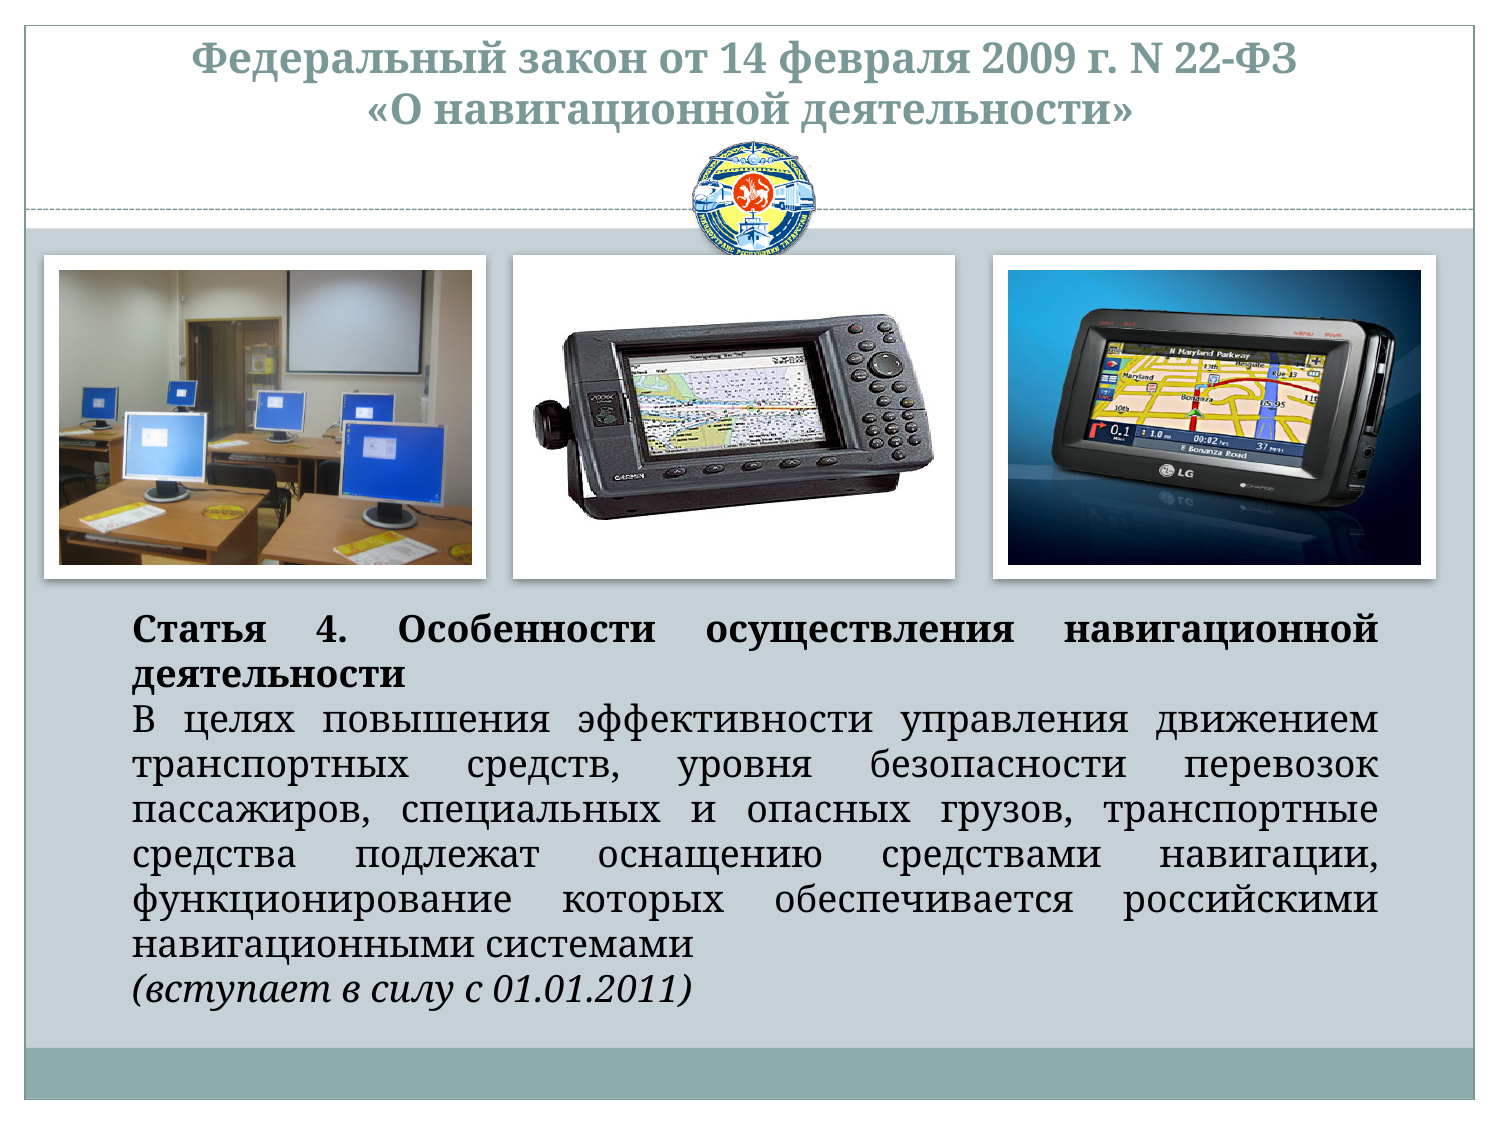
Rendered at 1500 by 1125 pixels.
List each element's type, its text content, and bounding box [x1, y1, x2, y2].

picture [691, 140, 816, 258]
picture [58, 269, 473, 565]
picture [1007, 269, 1422, 565]
title Федеральный закон от 14 февраля 2009 г. N 22-ФЗ «О навигационной деятельности» [23, 23, 1477, 141]
text_box Статья 4. Особенности осуществления навигационной деятельности В целях повышения эффективности управления движением транспортных средств, уровня безопасности перевозок пассажиров, специальных и опасных грузов, транспортные средства подлежат оснащению средствами навигации, функционирование которых обеспечивается российскими навигационными системами (вступает в силу с 01.01.2011) [117, 597, 1395, 1018]
picture [527, 269, 941, 565]
